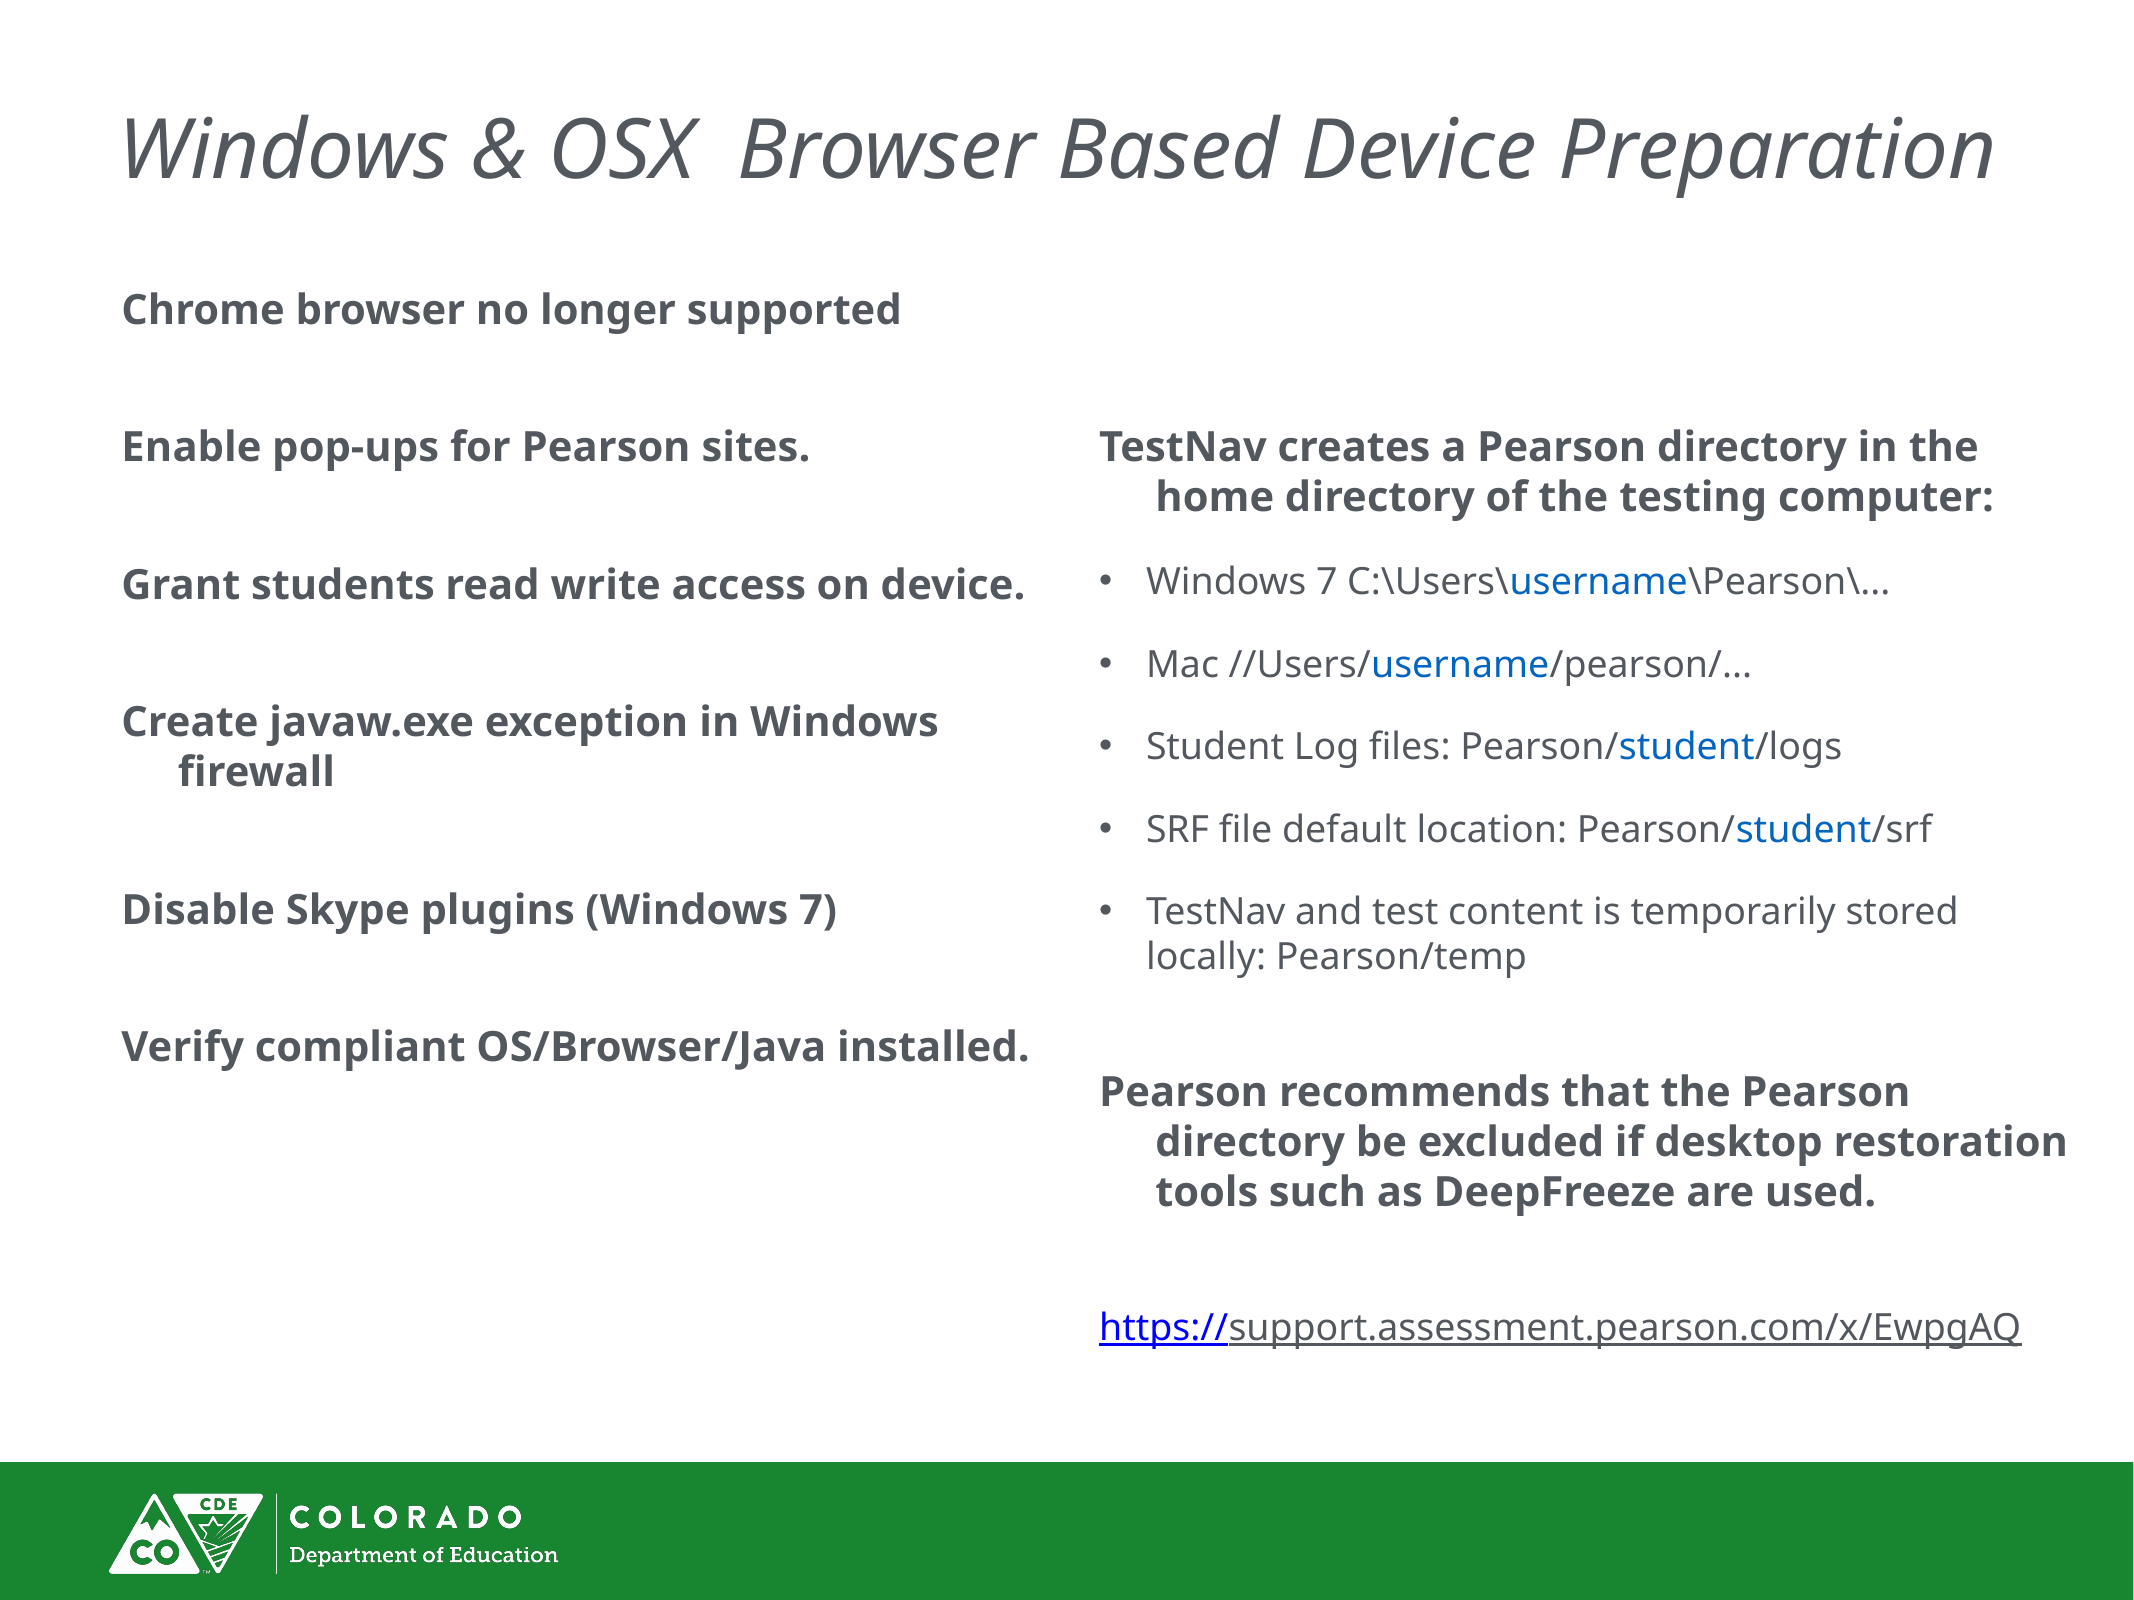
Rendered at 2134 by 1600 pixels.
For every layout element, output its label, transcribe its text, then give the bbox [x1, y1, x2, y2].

picture [107, 1492, 559, 1575]
list Chrome browser no longer supported Enable pop-ups for Pearson sites. Grant students read write access on device. Create javaw.exe exception in Windows firewall Disable Skype plugins (Windows 7) Verify compliant OS/Browser/Java installed. TestNav creates a Pearson directory in the home directory of the testing computer: Windows 7 C:\Users\username\Pearson\... Mac //Users/username/pearson/... Student Log files: Pearson/student/logs SRF file default location: Pearson/student/srf TestNav and test content is temporarily stored locally: Pearson/temp Pearson recommends that the Pearson directory be excluded if desktop restoration tools such as DeepFreeze are used. https://support.assessment.pearson.com/x/EwpgAQ [106, 275, 2092, 1450]
title Windows & OSX Browser Based Device Preparation [104, 87, 2092, 293]
